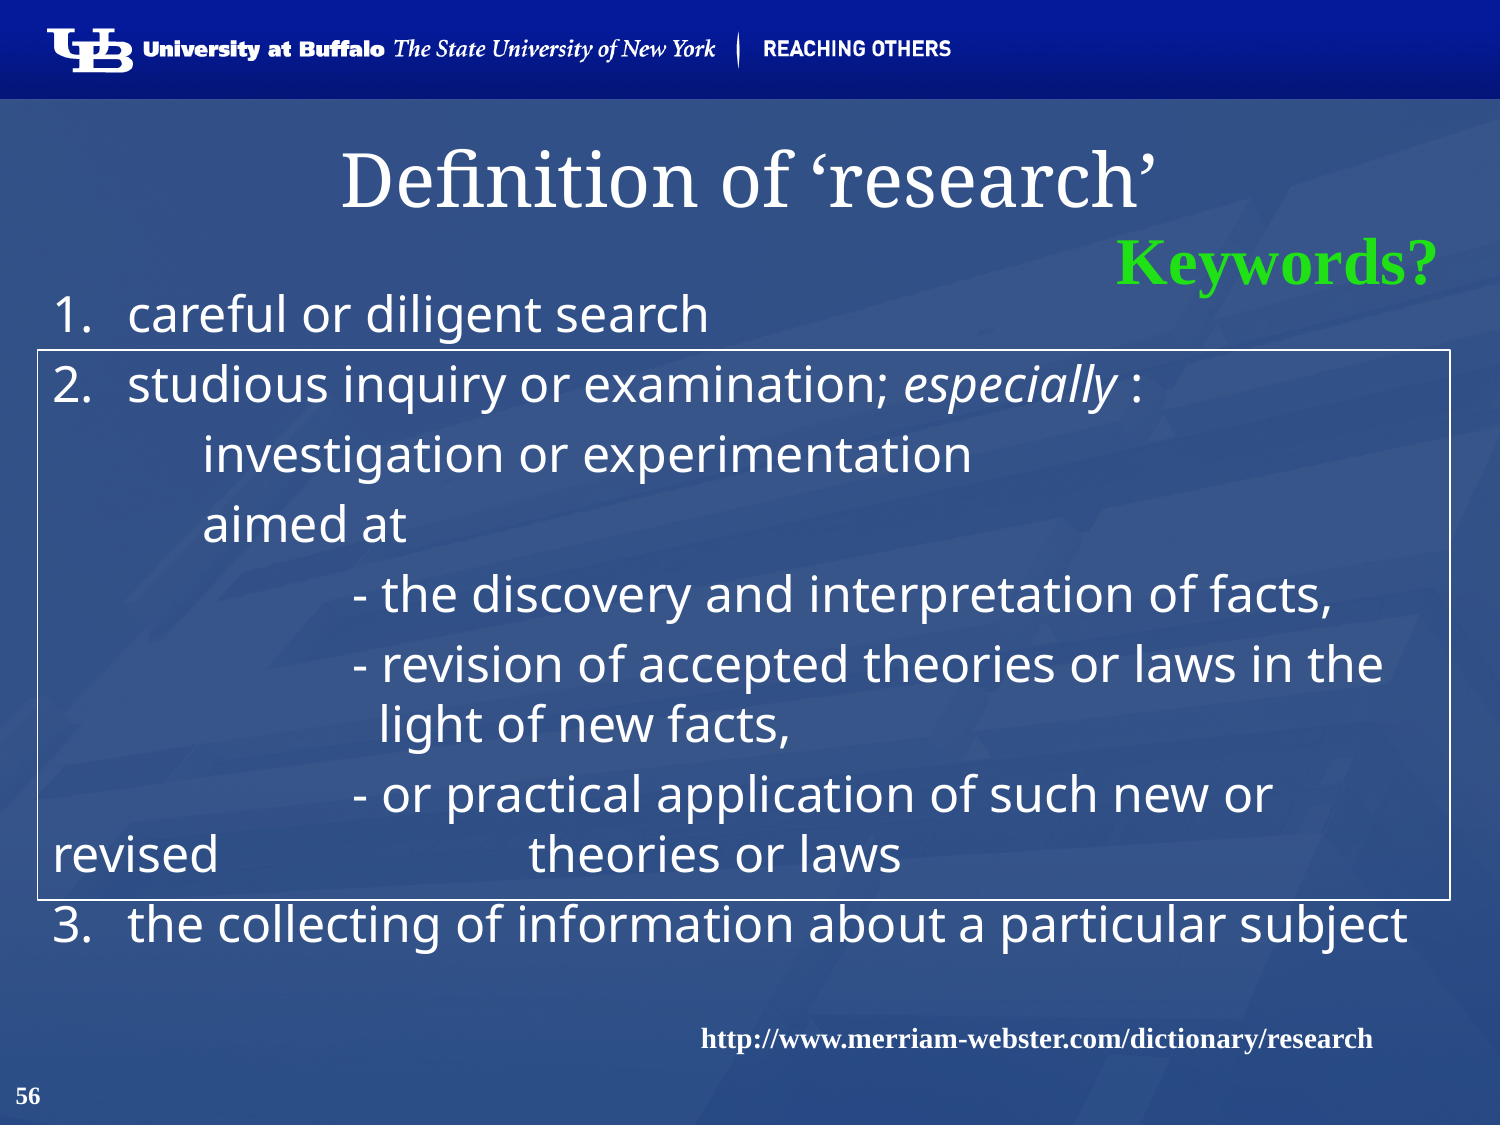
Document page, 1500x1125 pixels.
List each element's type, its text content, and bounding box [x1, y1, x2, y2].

text_box [37, 350, 1450, 900]
title Definition of ‘research’ [37, 125, 1463, 250]
text_box http://www.merriam-webster.com/dictionary/research [662, 1012, 1413, 1063]
text_box Keywords? [1102, 210, 1456, 305]
slide_number 56 [0, 1064, 75, 1125]
picture [0, 0, 1500, 99]
list careful or diligent search studious inquiry or examination; especially : investigation or experimentation aimed at - the discovery and interpretation of facts, - revision of accepted theories or laws in the light of new facts, - or practical application of such new or revised theories or laws the collecting of information about a particular subject [37, 275, 1463, 800]
